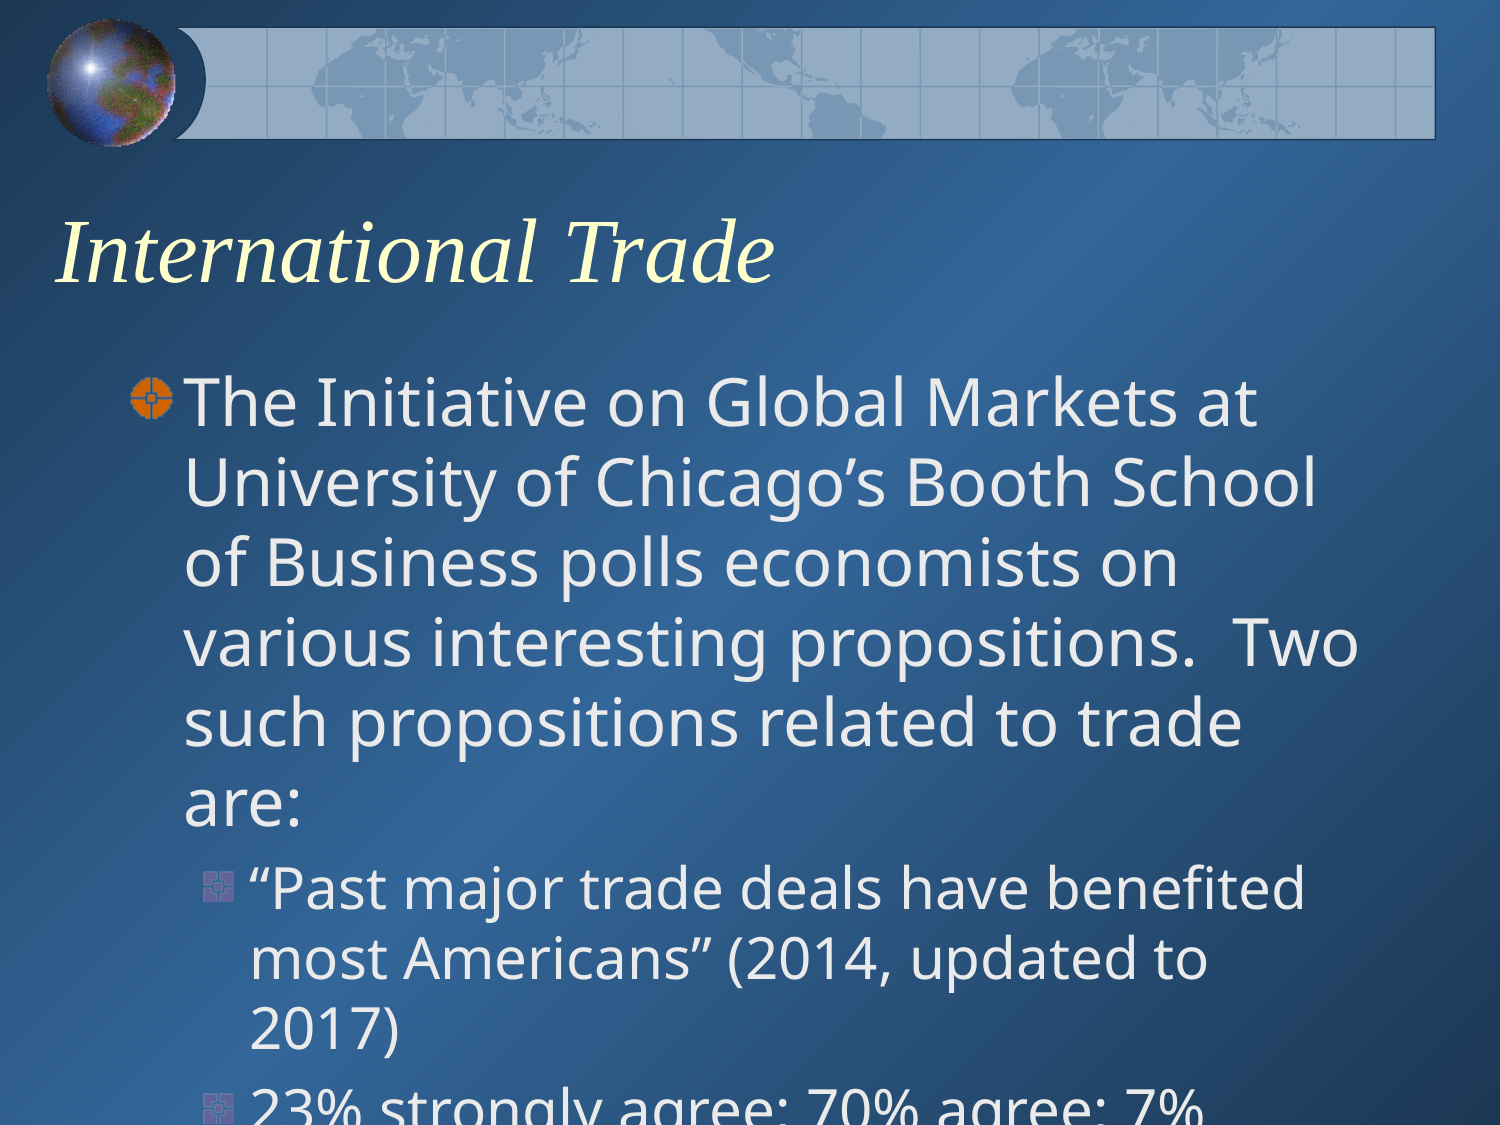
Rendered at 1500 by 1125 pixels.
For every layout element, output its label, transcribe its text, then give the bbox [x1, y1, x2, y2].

picture [42, 14, 190, 151]
picture [202, 870, 234, 902]
title International Trade [40, 152, 1316, 341]
list The Initiative on Global Markets at University of Chicago’s Booth School of Business polls economists on various interesting propositions. Two such propositions related to trade are: “Past major trade deals have benefited most Americans” (2014, updated to 2017) 23% strongly agree; 70% agree; 7% uncertain; 0% disagree; 0% strongly disagree [112, 352, 1388, 1028]
picture [127, 376, 175, 424]
picture [202, 1092, 234, 1124]
